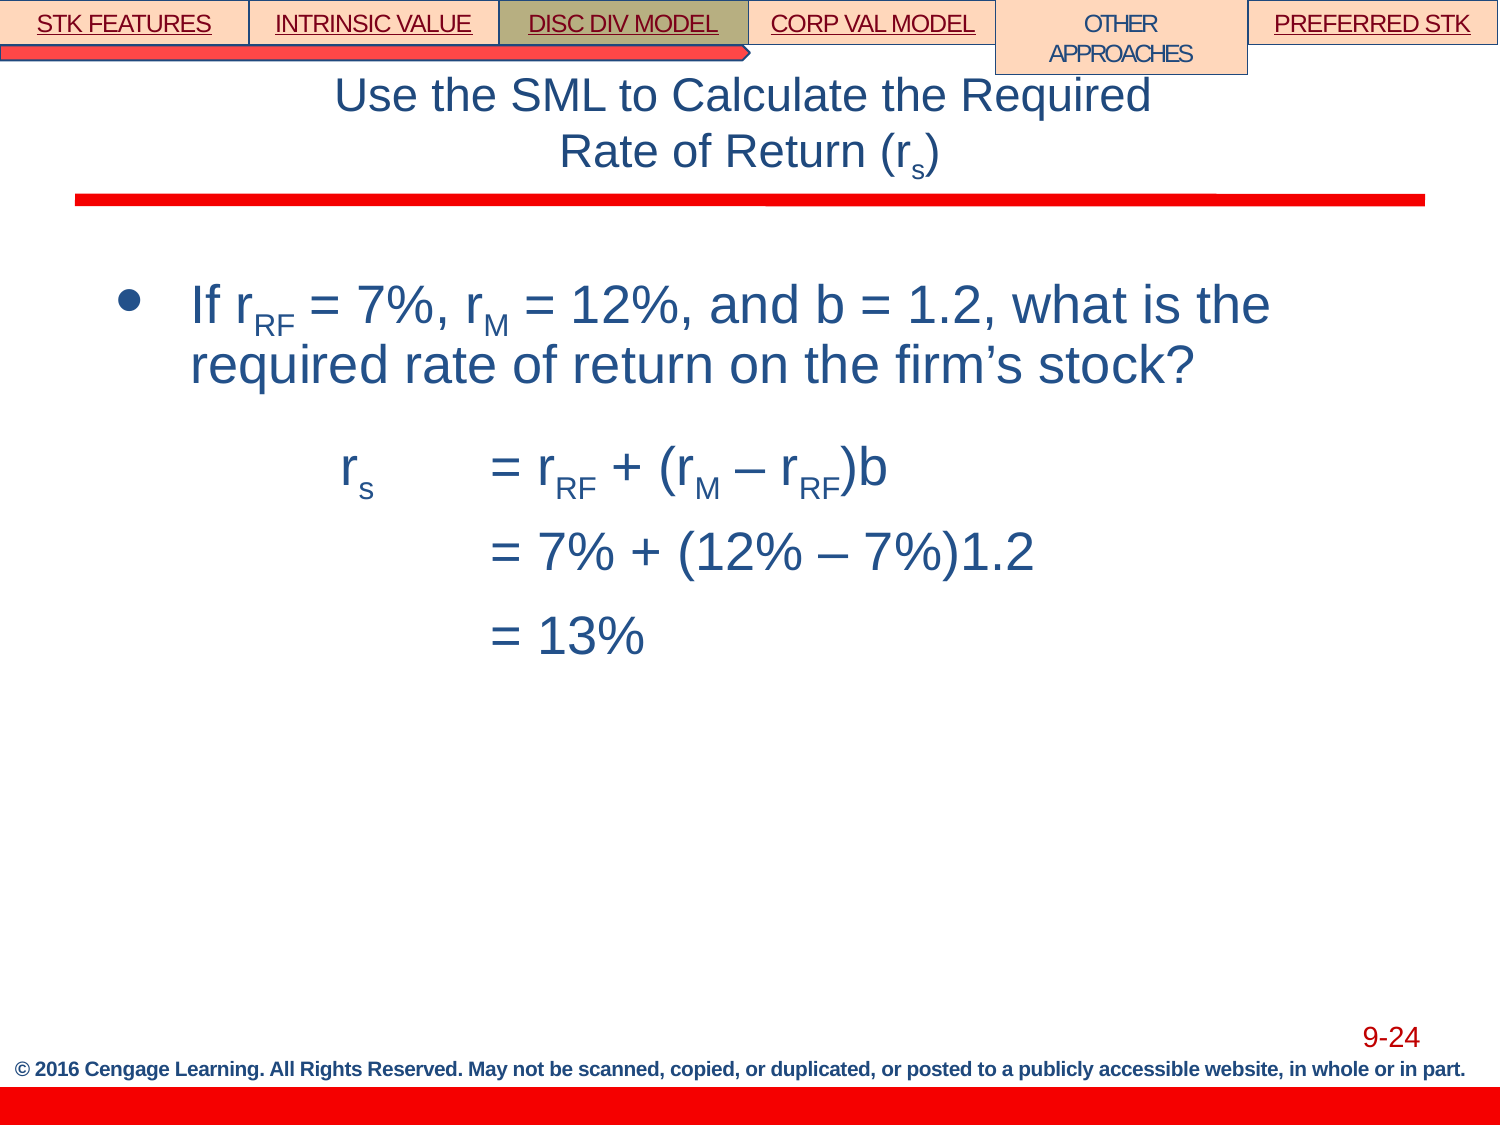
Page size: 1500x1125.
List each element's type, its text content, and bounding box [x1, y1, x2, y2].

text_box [0, 0, 1498, 46]
list If rRF = 7%, rM = 12%, and b = 1.2, what is the required rate of return on the firm’s stock? rs = rRF + (rM – rRF)b = 7% + (12% – 7%)1.2 = 13% [100, 262, 1351, 1001]
title Use the SML to Calculate the Required Rate of Return (rs) [74, 61, 1426, 188]
slide_number 9-24 [1347, 1011, 1500, 1063]
text_box [0, 54, 751, 63]
